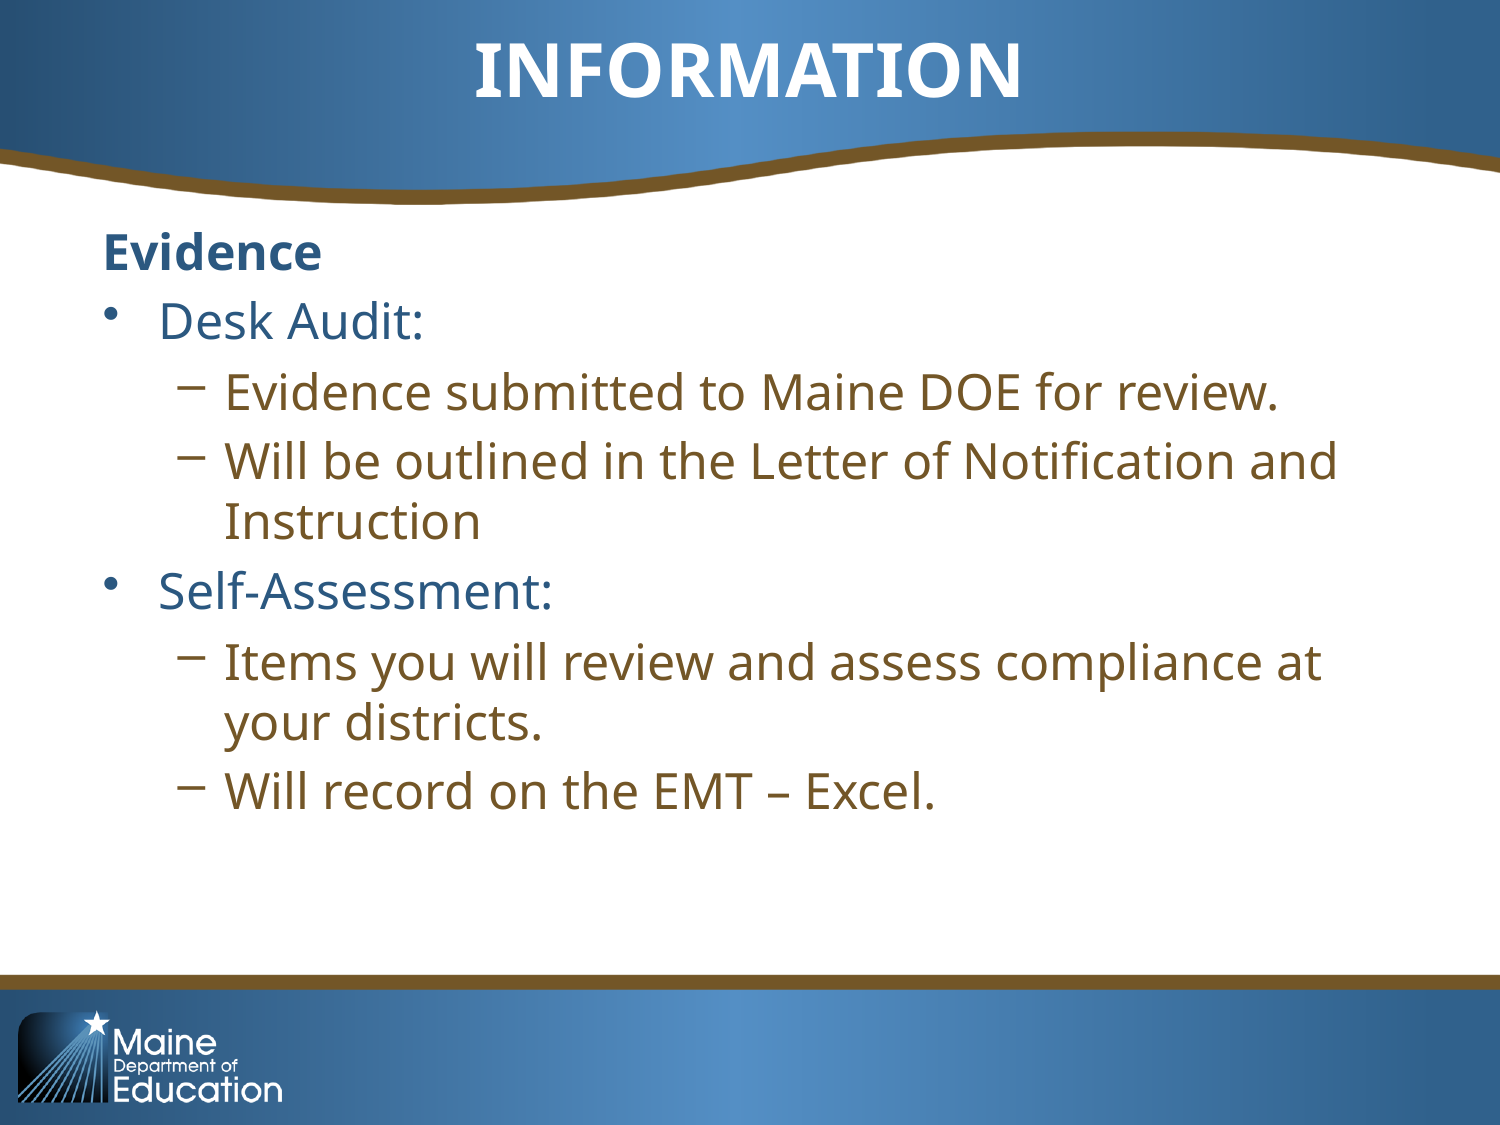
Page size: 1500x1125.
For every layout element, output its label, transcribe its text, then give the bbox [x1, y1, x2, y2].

picture [0, 0, 1500, 1125]
title INFORMATION [75, 24, 1425, 121]
list Evidence Desk Audit: Evidence submitted to Maine DOE for review. Will be outlined in the Letter of Notification and Instruction Self-Assessment: Items you will review and assess compliance at your districts. Will record on the EMT – Excel. [87, 212, 1438, 925]
